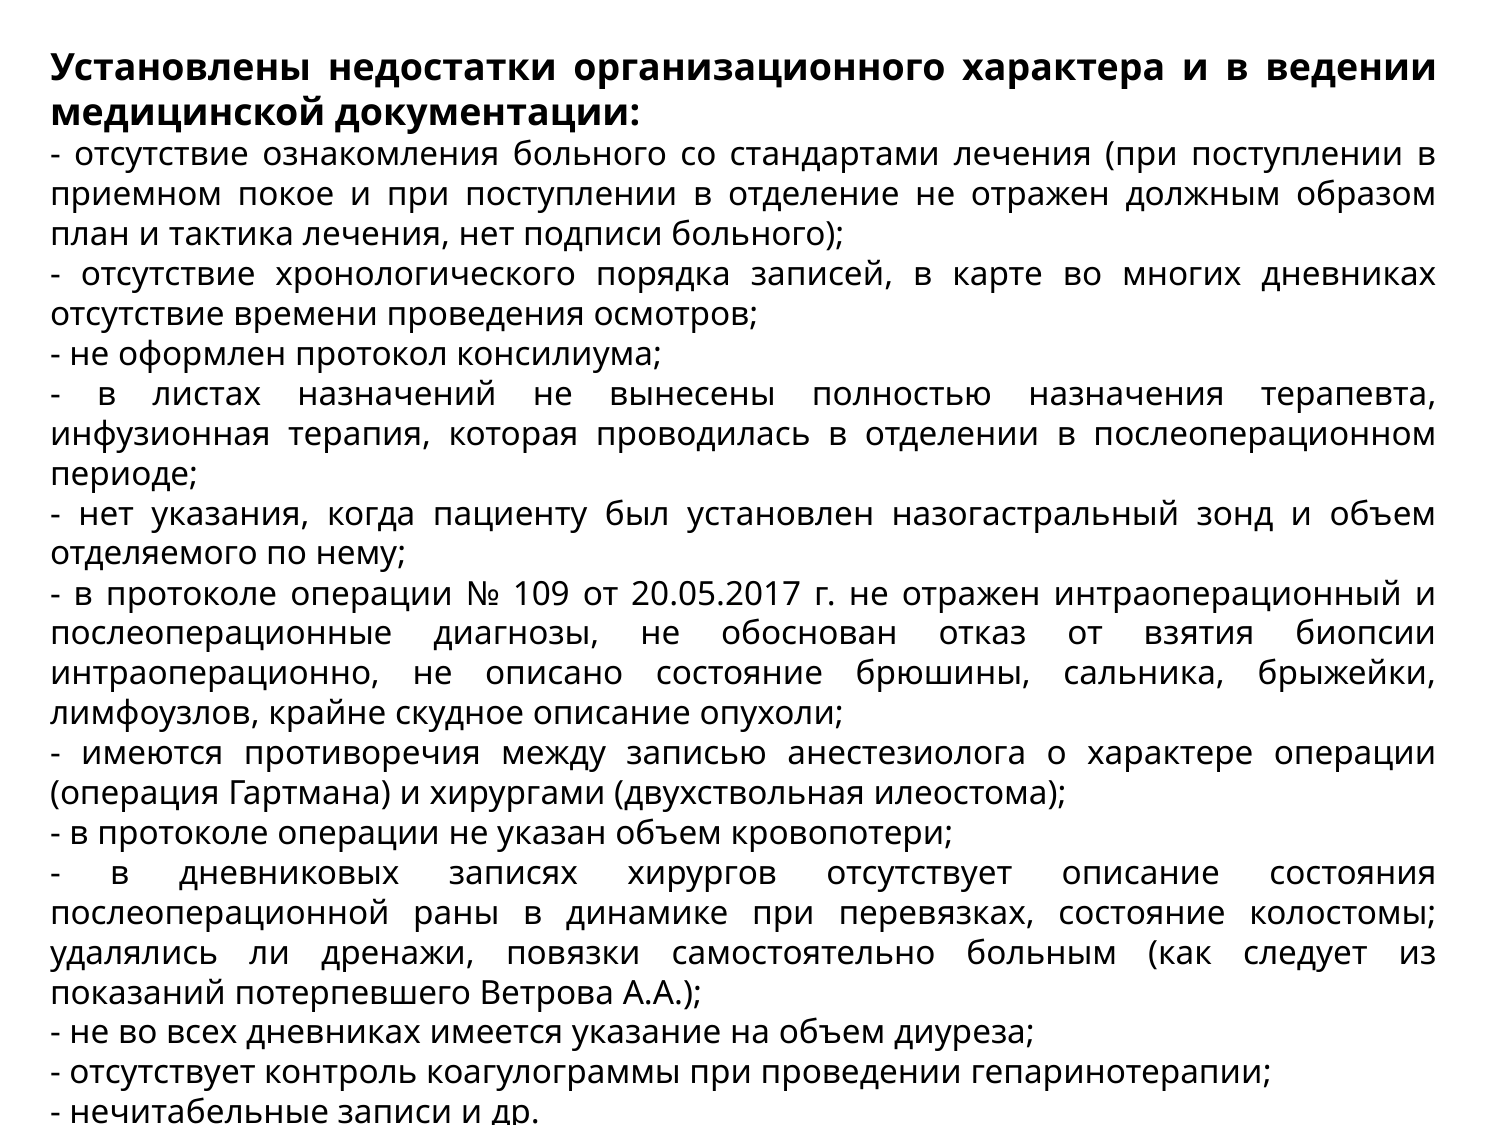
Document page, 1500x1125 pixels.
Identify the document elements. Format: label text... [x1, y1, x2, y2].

text_box Установлены недостатки организационного характера и в ведении медицинской документации: - отсутствие ознакомления больного со стандартами лечения (при поступлении в приемном покое и при поступлении в отделение не отражен должным образом план и тактика лечения, нет подписи больного); - отсутствие хронологического порядка записей, в карте во многих дневниках отсутствие времени проведения осмотров; - не оформлен протокол консилиума; - в листах назначений не вынесены полностью назначения терапевта, инфузионная терапия, которая проводилась в отделении в послеоперационном периоде; - нет указания, когда пациенту был установлен назогастральный зонд и объем отделяемого по нему; - в протоколе операции № 109 от 20.05.2017 г. не отражен интраоперационный и послеоперационные диагнозы, не обоснован отказ от взятия биопсии интраоперационно, не описано состояние брюшины, сальника, брыжейки, лимфоузлов, крайне скудное описание опухоли; - имеются противоречия между записью анестезиолога о характере операции (операция Гартмана) и хирургами (двухствольная илеостома); - в протоколе операции не указан объем кровопотери; - в дневниковых записях хирургов отсутствует описание состояния послеоперационной раны в динамике при перевязках, состояние колостомы; удалялись ли дренажи, повязки самостоятельно больным (как следует из показаний потерпевшего Ветрова А.А.); - не во всех дневниках имеется указание на объем диуреза; - отсутствует контроль коагулограммы при проведении гепаринотерапии; - нечитабельные записи и др. [35, 35, 1454, 1125]
